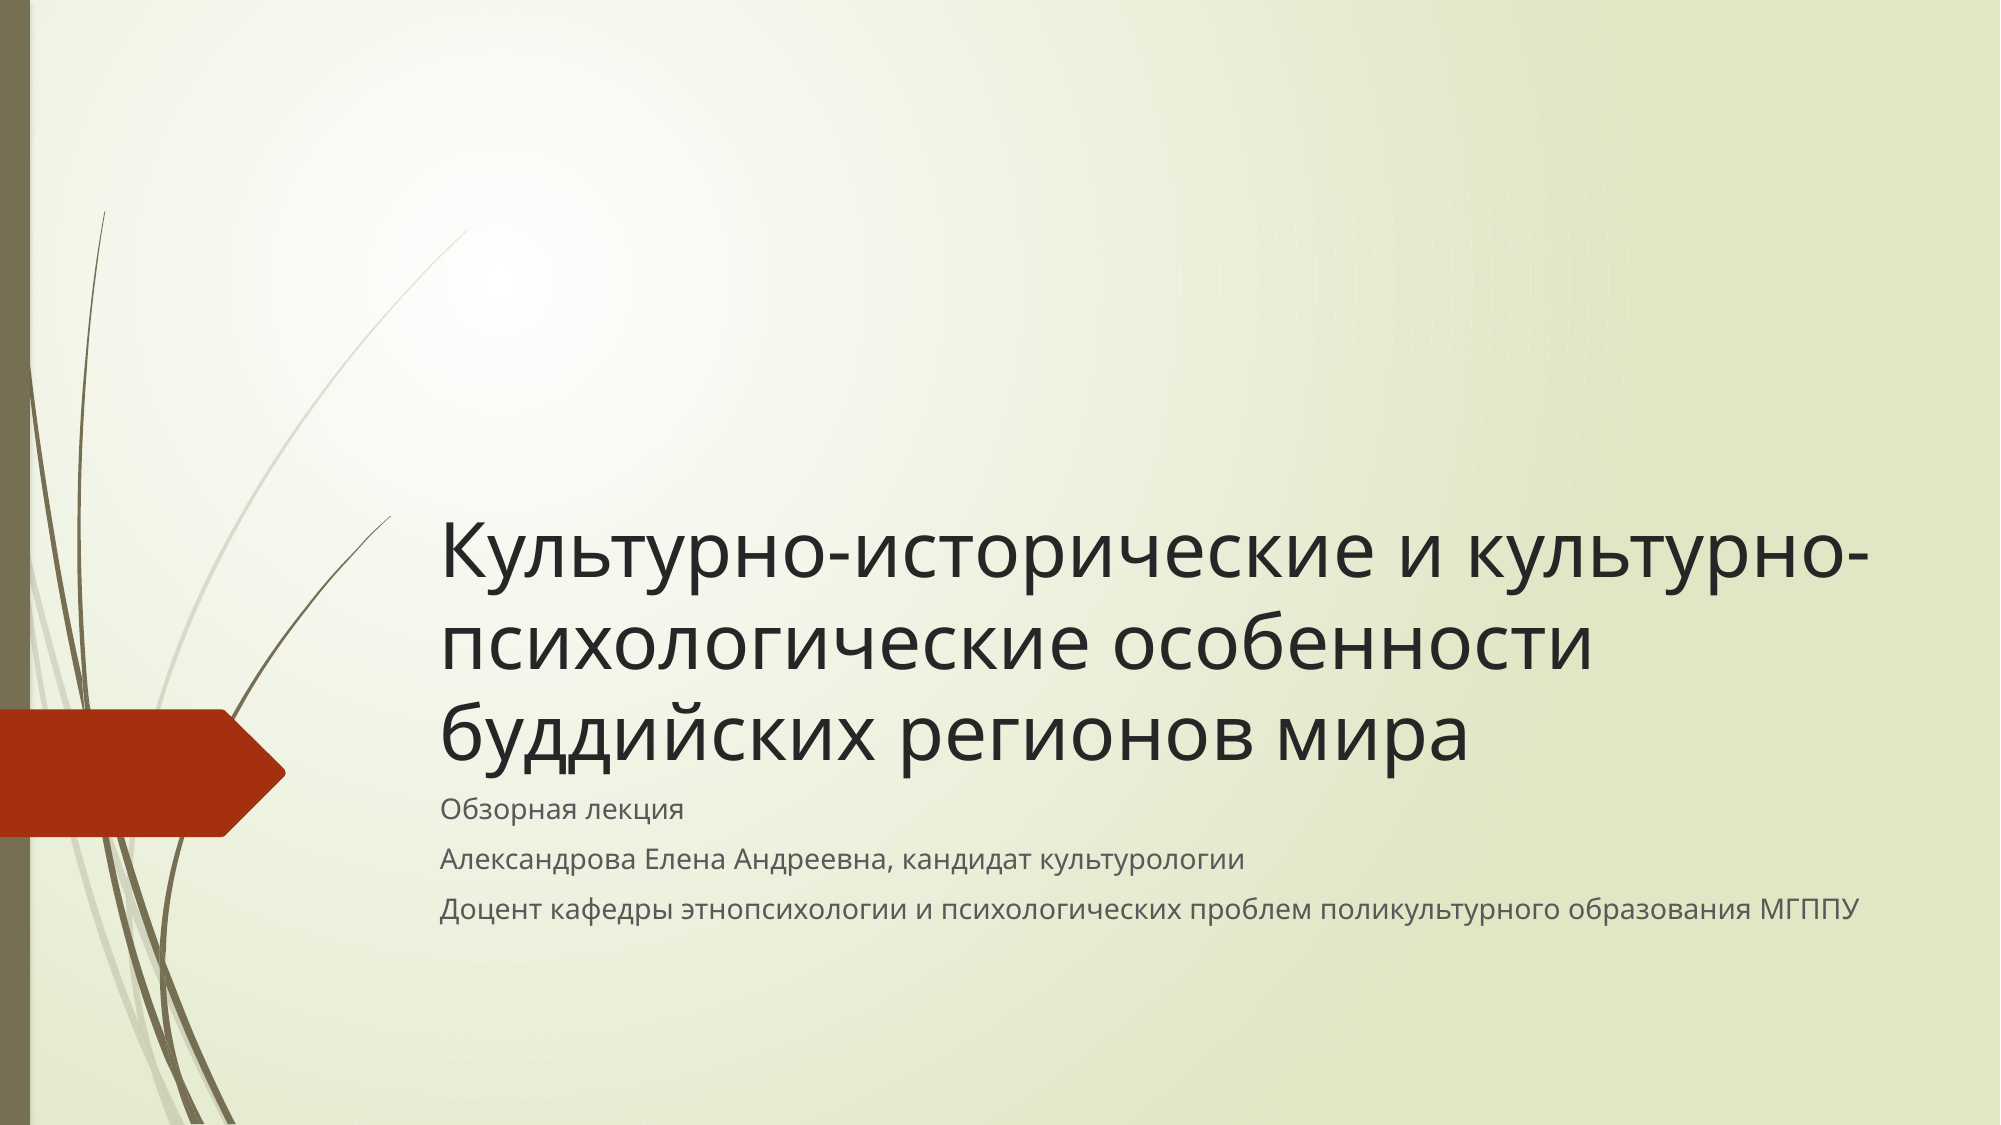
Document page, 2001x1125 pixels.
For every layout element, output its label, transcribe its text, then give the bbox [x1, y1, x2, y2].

title Культурно-исторические и культурно-психологические особенности буддийских регионов мира [424, 412, 1888, 783]
subtitle Обзорная лекция Александрова Елена Андреевна, кандидат культурологии Доцент кафедры этнопсихологии и психологических проблем поликультурного образования МГППУ [424, 783, 1888, 969]
